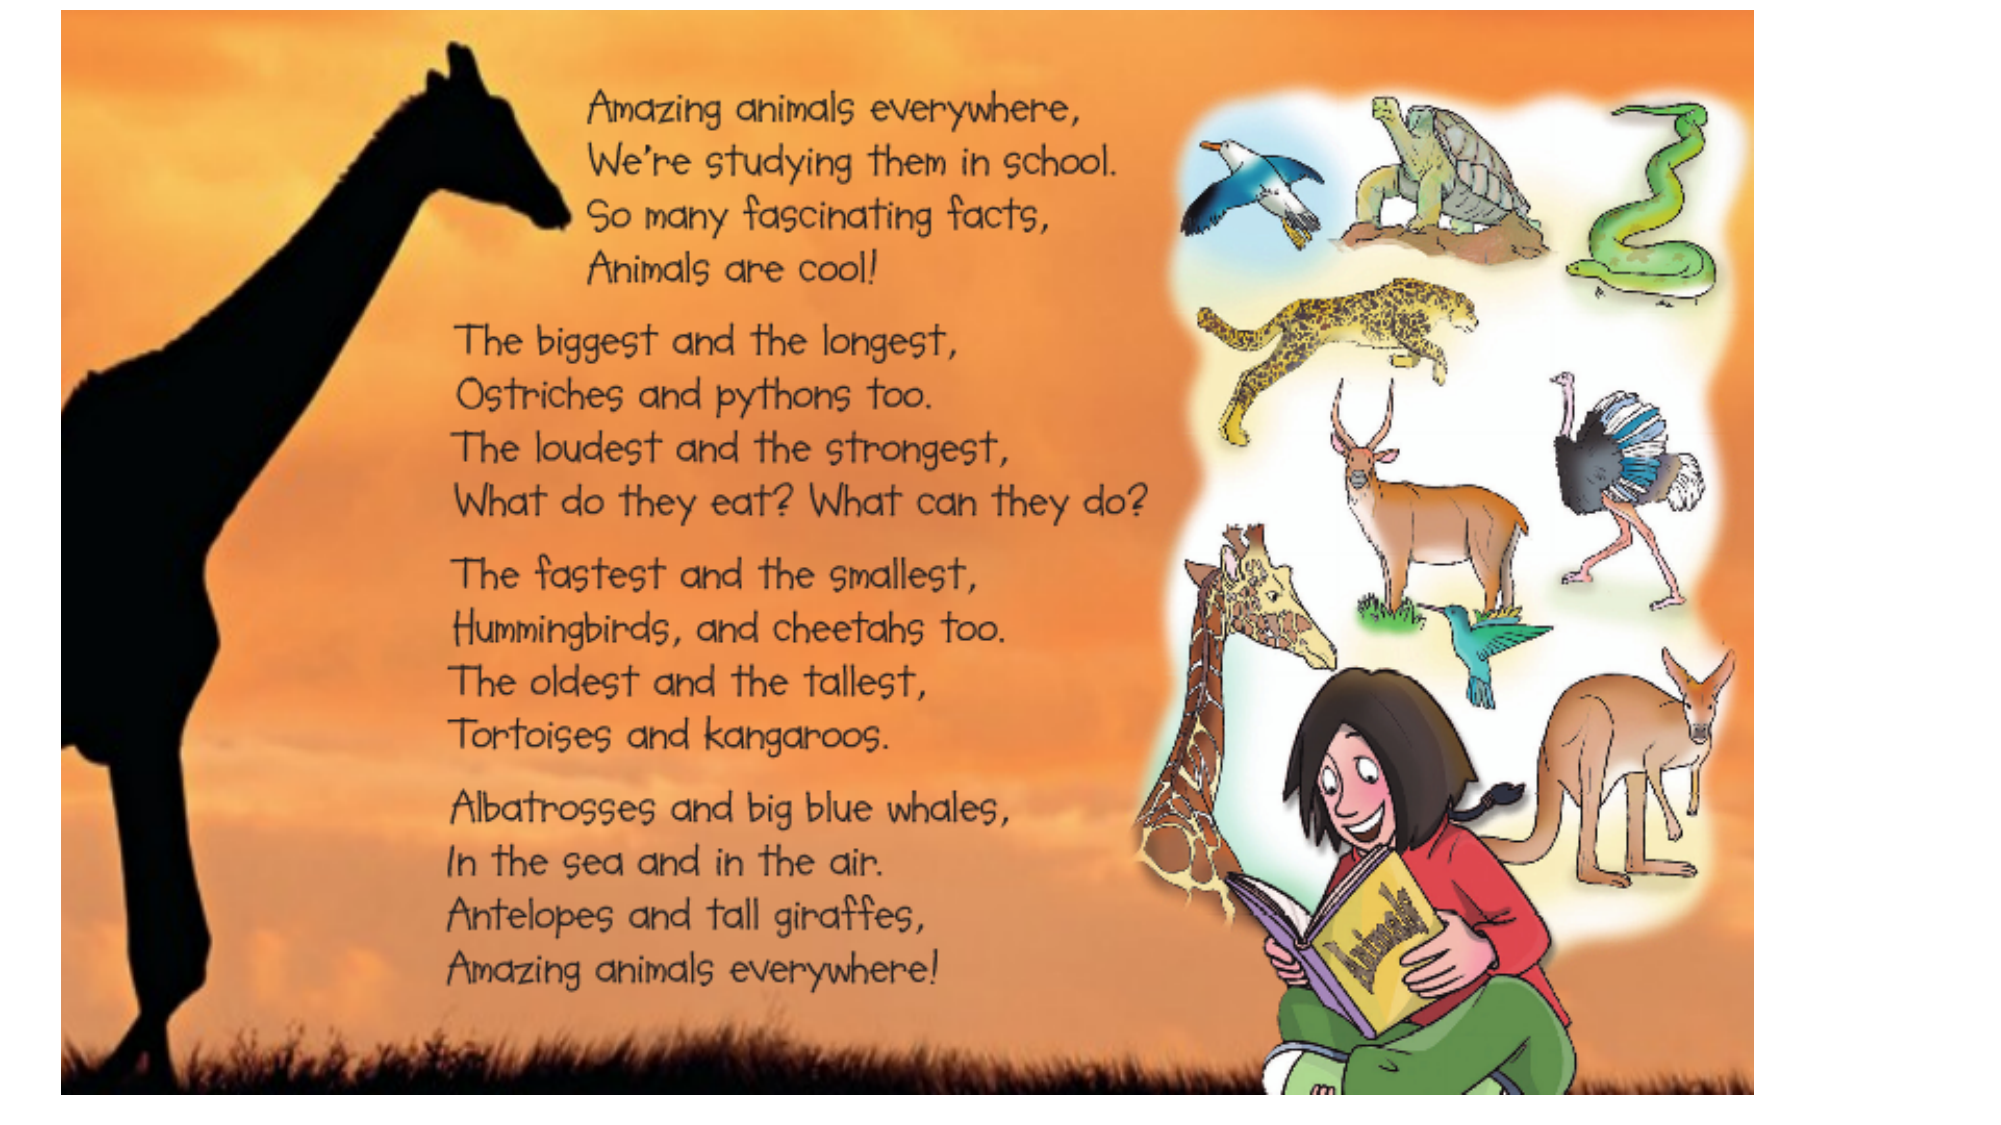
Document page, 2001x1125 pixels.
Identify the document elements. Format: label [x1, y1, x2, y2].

list [61, 10, 1754, 1095]
